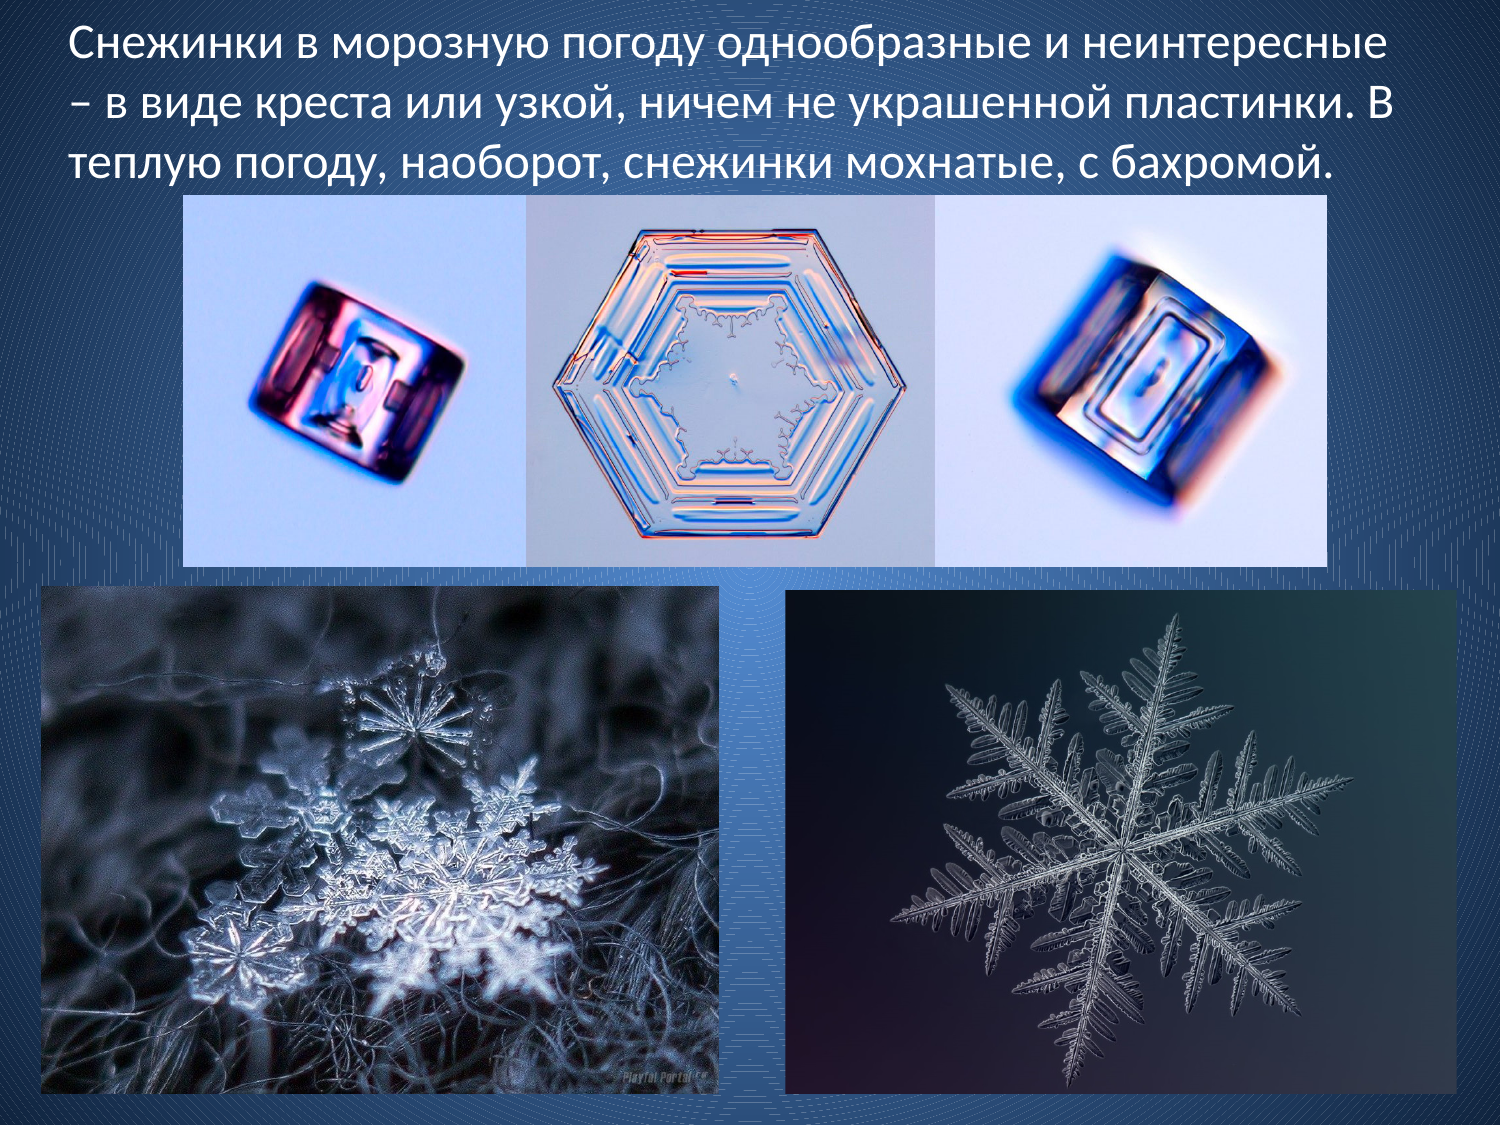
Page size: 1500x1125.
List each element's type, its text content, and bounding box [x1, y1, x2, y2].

picture [785, 590, 1457, 1095]
picture [182, 194, 1327, 567]
list Снежинки в морозную погоду однообразные и неинтересные – в виде креста или узкой, ничем не украшенной пластинки. В теплую погоду, наоборот, снежинки мохнатые, с бахромой. [53, 1, 1425, 214]
picture [41, 585, 720, 1095]
